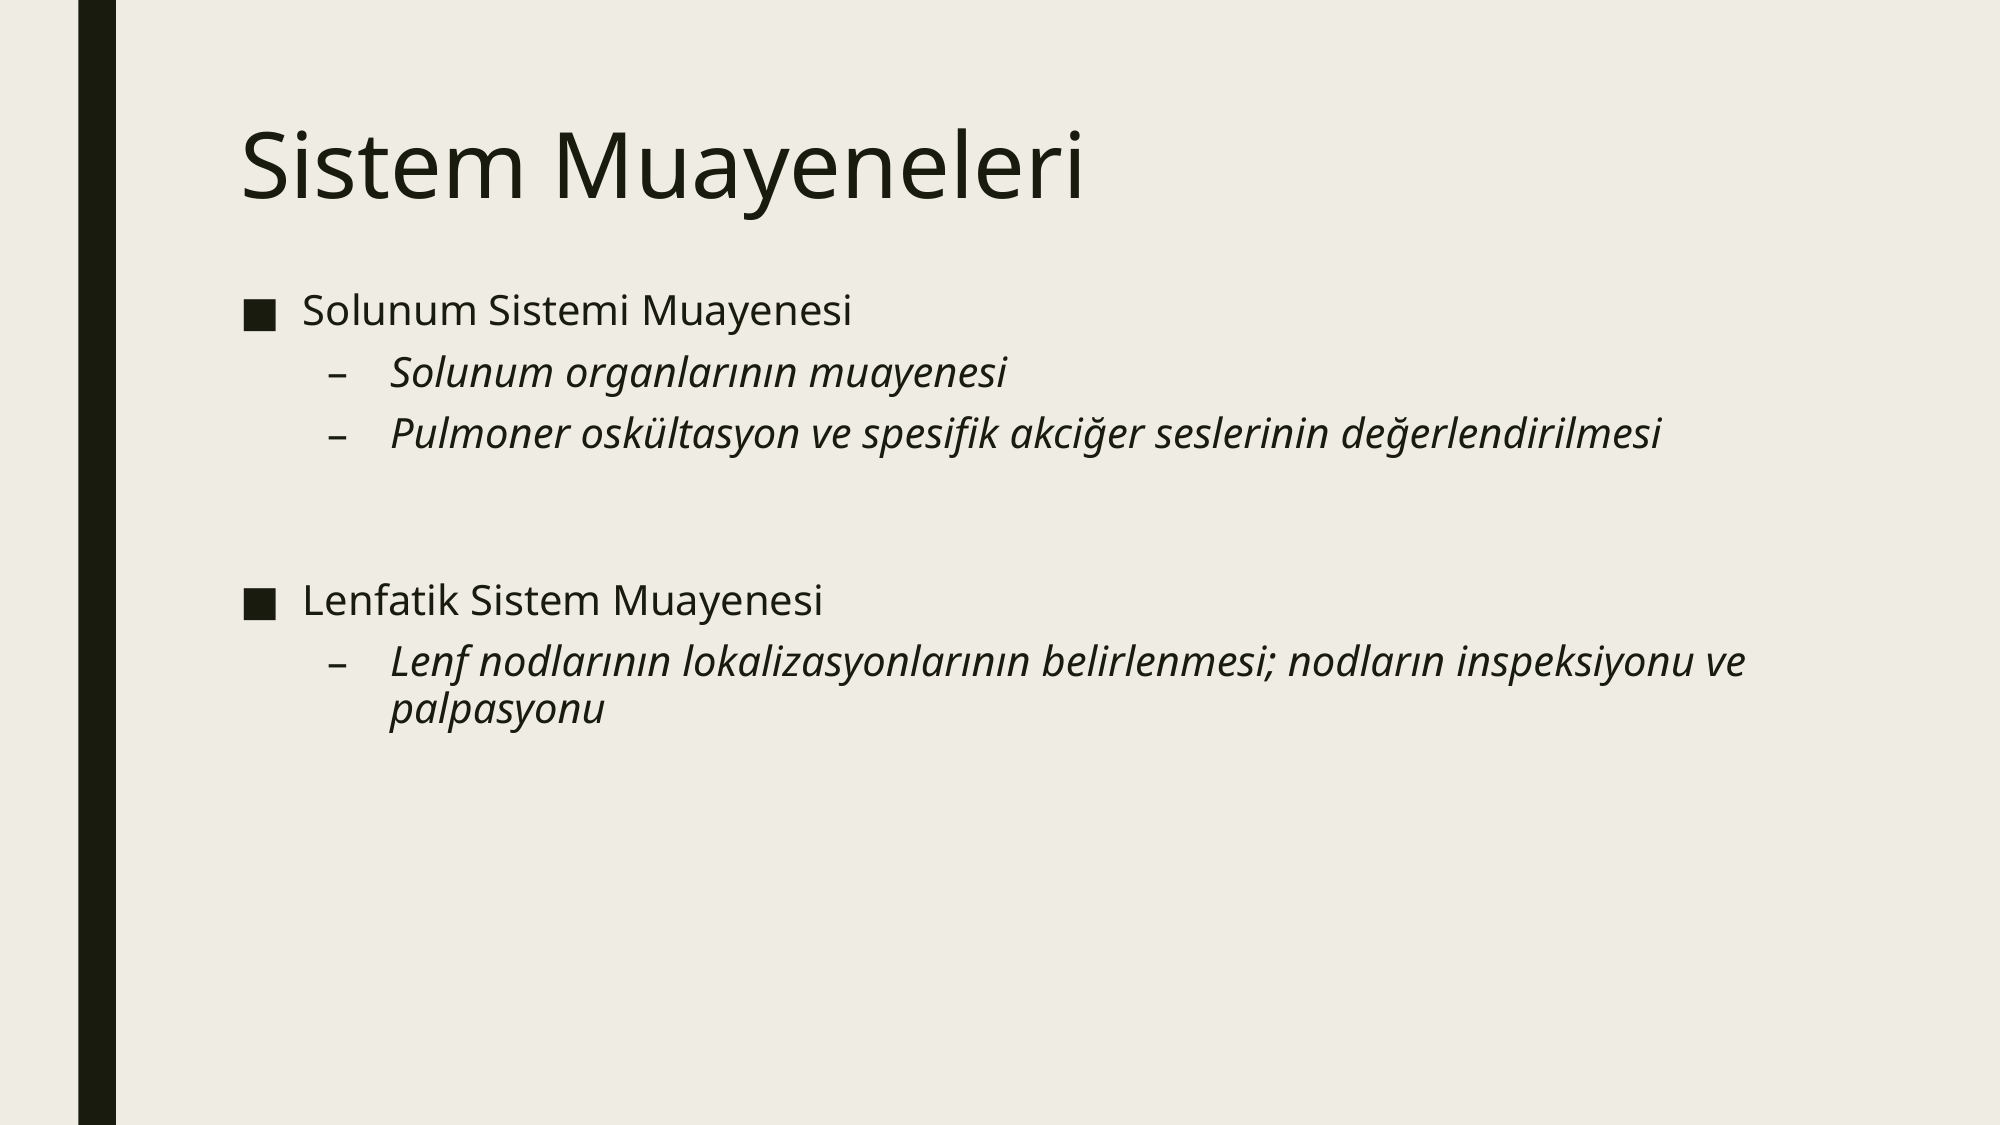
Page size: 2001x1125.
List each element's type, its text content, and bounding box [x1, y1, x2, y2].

title Sistem Muayeneleri [225, 112, 1800, 280]
list Solunum Sistemi Muayenesi Solunum organlarının muayenesi Pulmoner oskültasyon ve spesifik akciğer seslerinin değerlendirilmesi Lenfatik Sistem Muayenesi Lenf nodlarının lokalizasyonlarının belirlenmesi; nodların inspeksiyonu ve palpasyonu [225, 280, 1800, 963]
